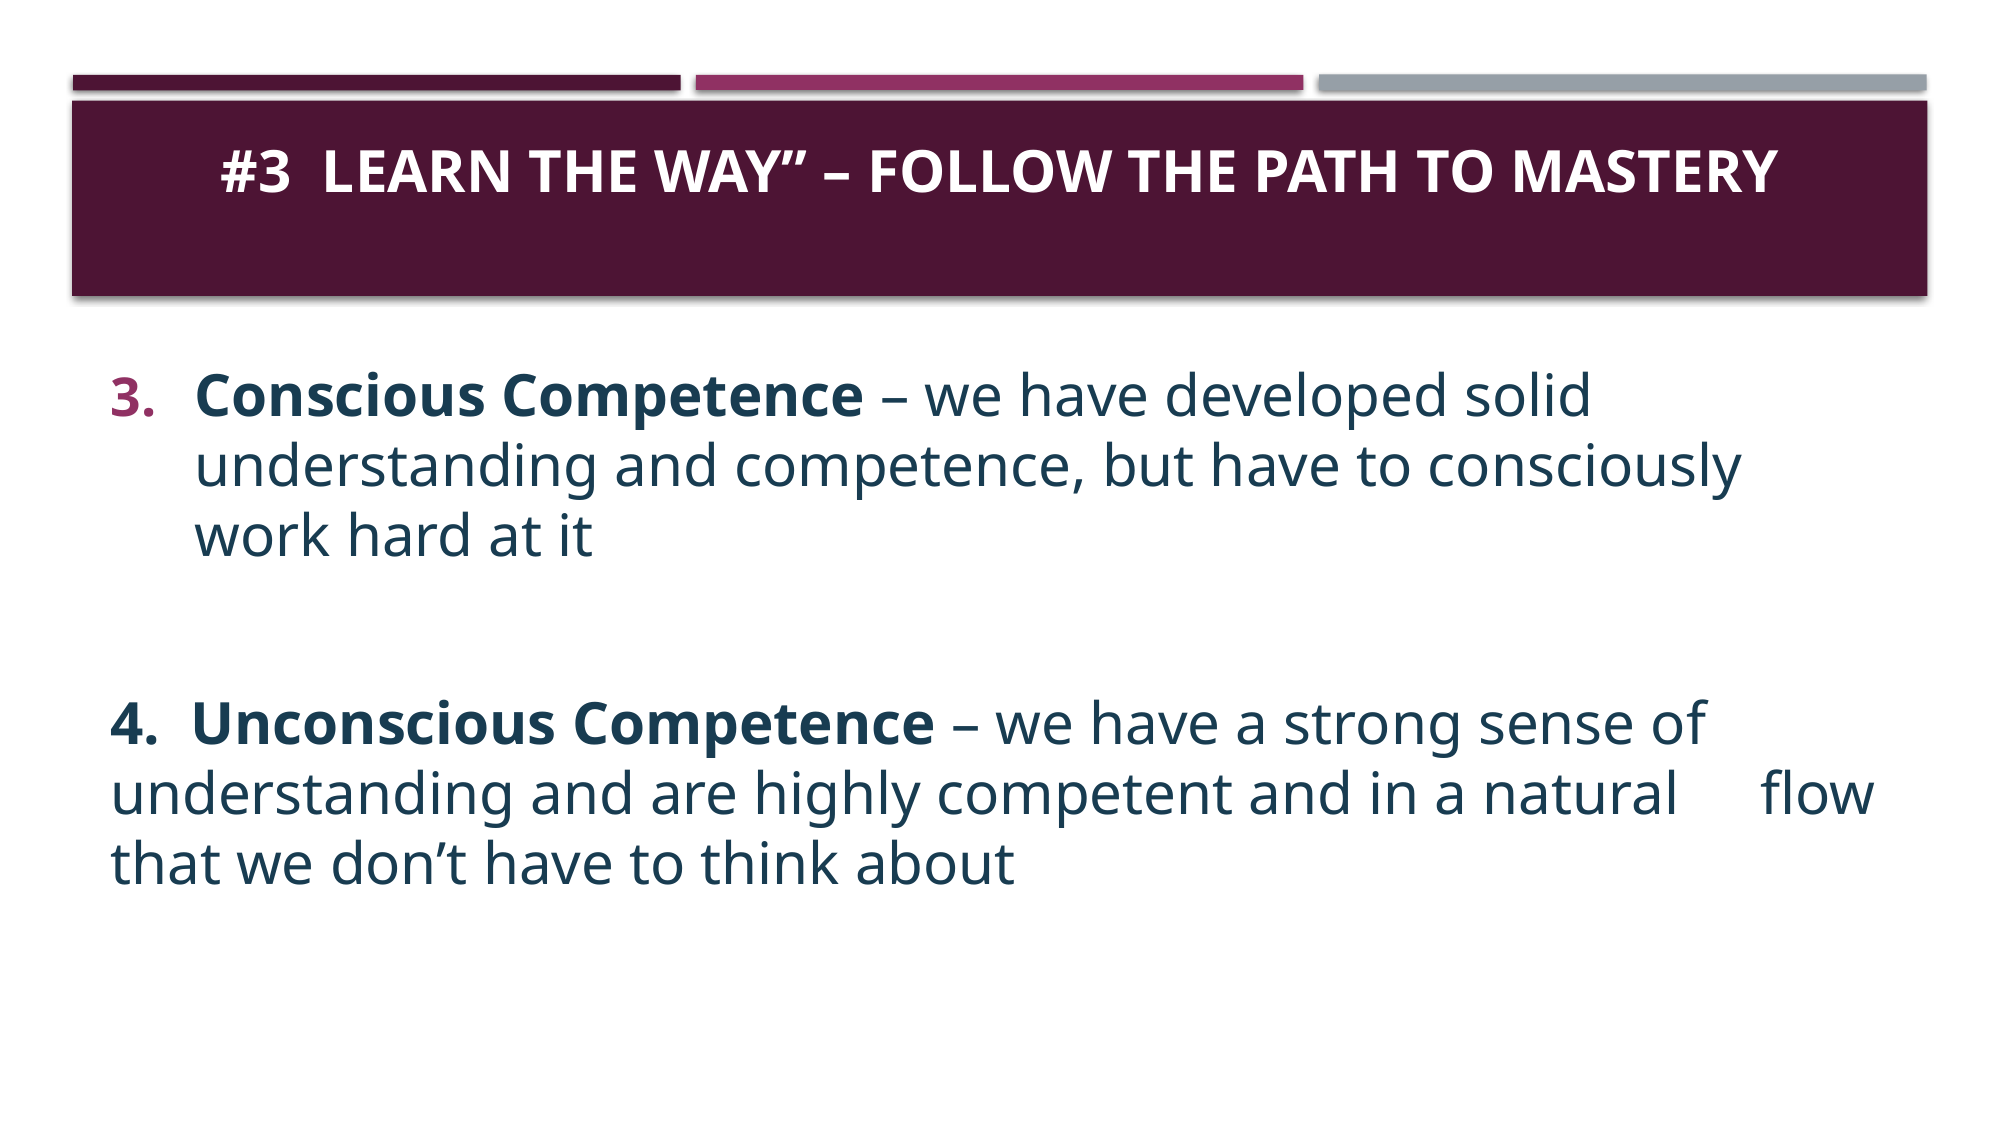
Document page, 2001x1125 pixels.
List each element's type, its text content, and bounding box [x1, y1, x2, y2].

list Conscious Competence – we have developed solid understanding and competence, but have to consciously work hard at it 4. Unconscious Competence – we have a strong sense of understanding and are highly competent and in a natural flow that we don’t have to think about [95, 357, 1905, 962]
title #3 Learn the Way” – Follow the Path to Mastery [95, 115, 1905, 282]
